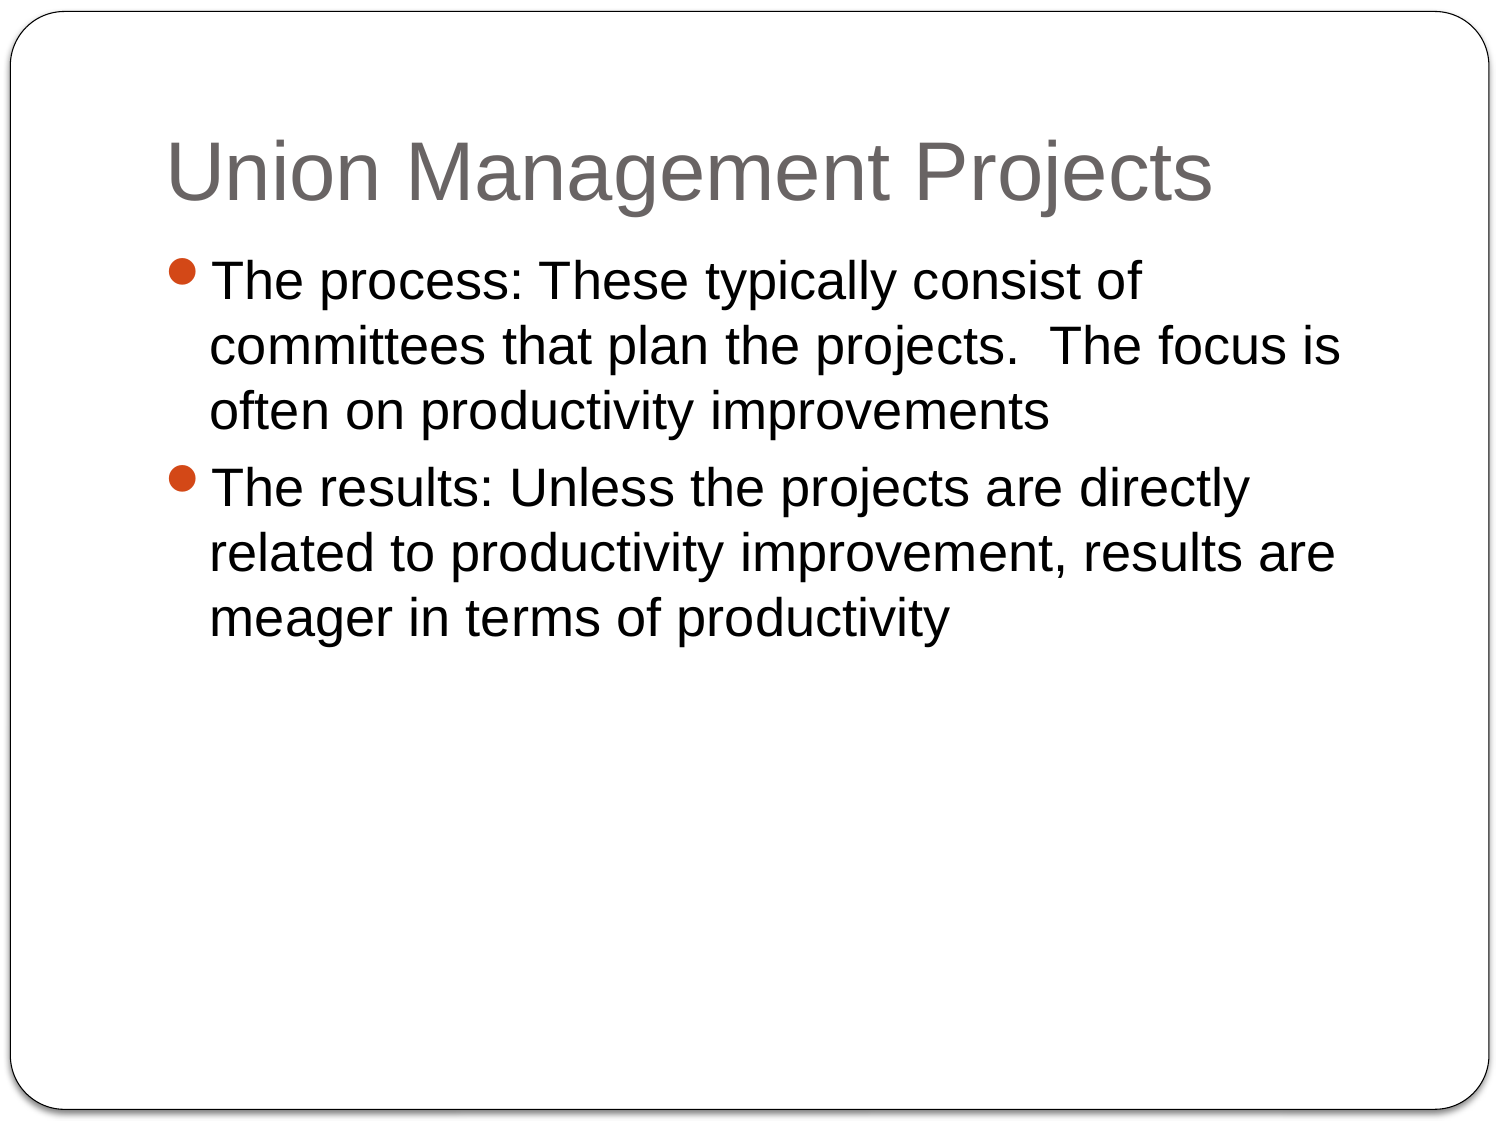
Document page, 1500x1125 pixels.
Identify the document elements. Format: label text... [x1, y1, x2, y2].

list The process: These typically consist of committees that plan the projects. The focus is often on productivity improvements The results: Unless the projects are directly related to productivity improvement, results are meager in terms of productivity [149, 237, 1426, 988]
title Union Management Projects [149, 44, 1426, 233]
